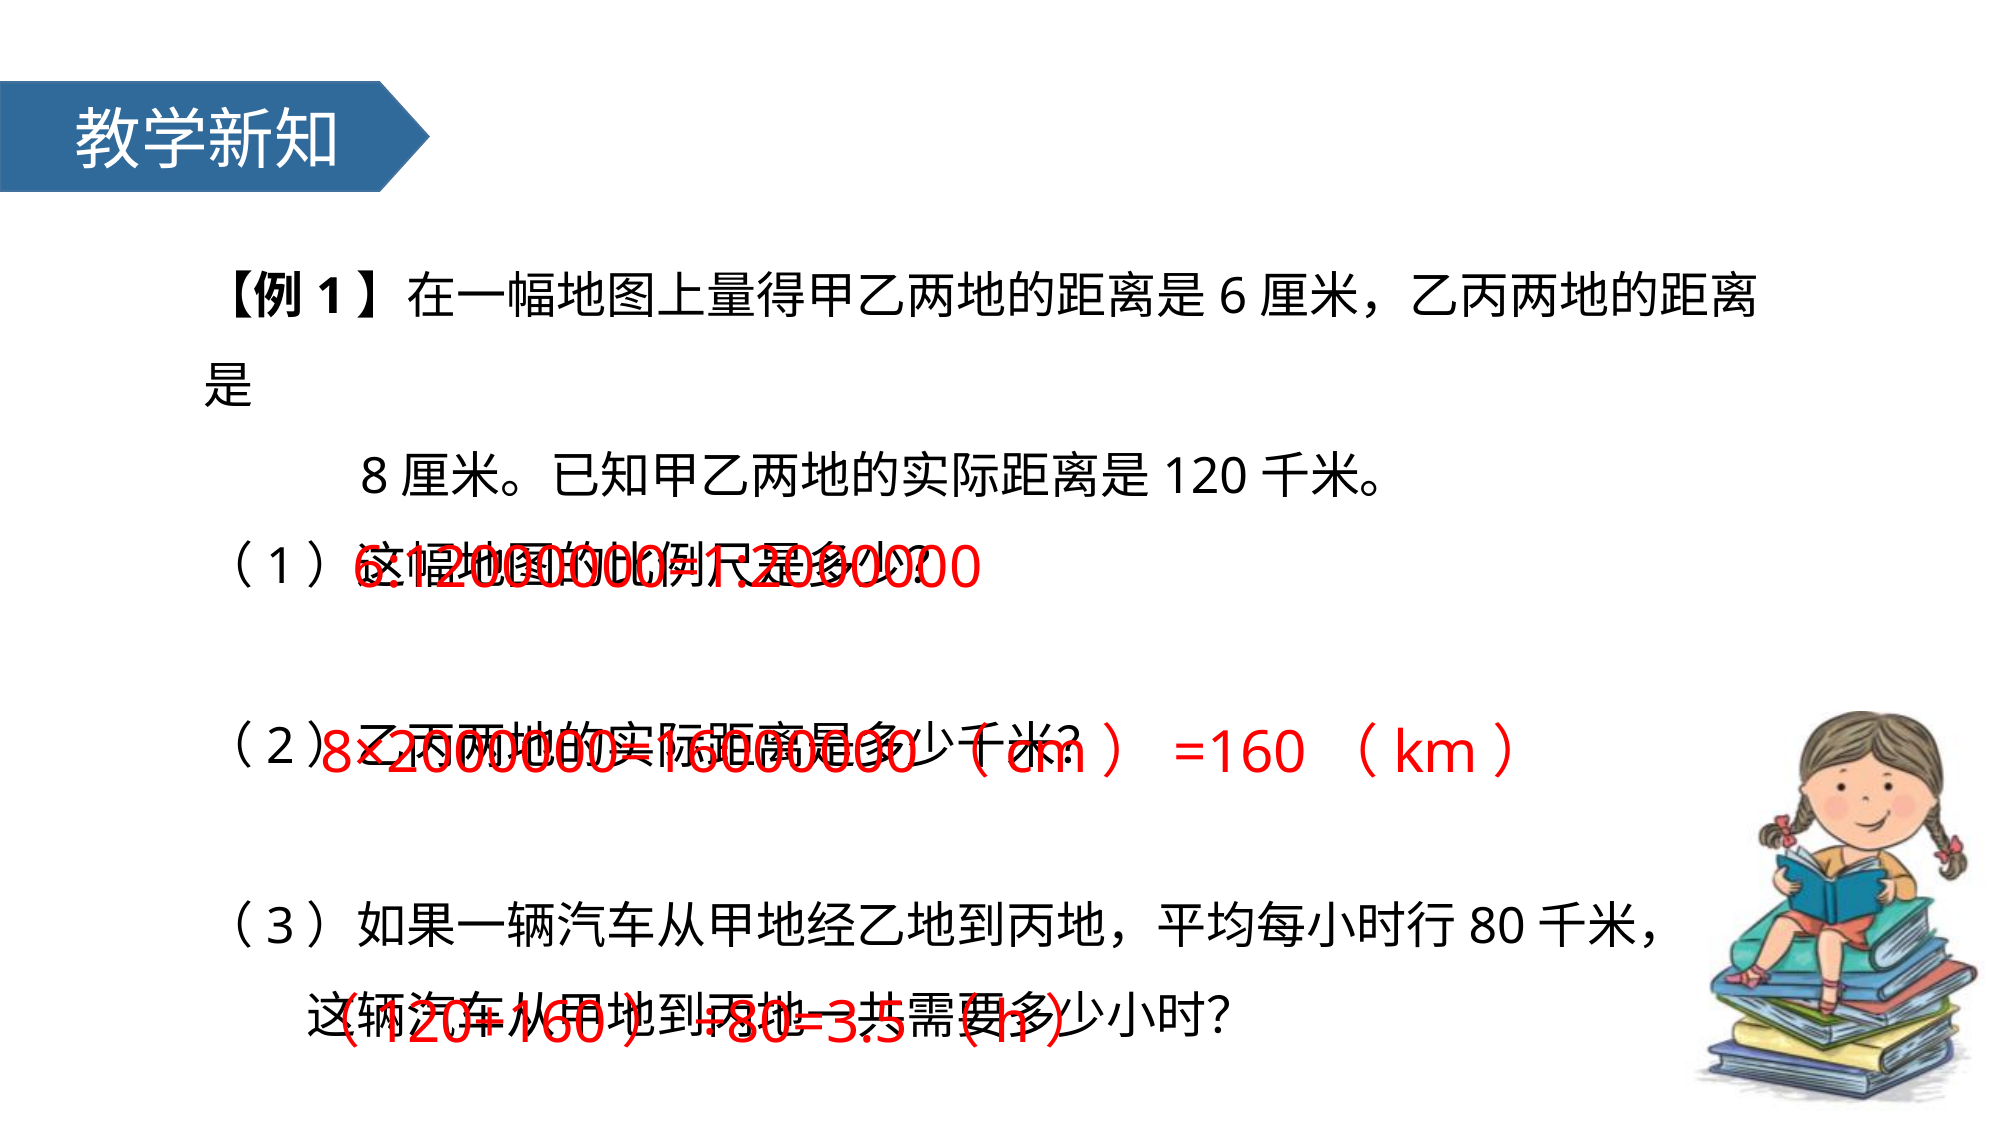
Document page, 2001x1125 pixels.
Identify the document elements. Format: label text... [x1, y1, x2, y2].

text_box 6:12000000=1:2000000 [338, 486, 998, 607]
picture [1685, 711, 2000, 1125]
text_box 【例1】在一幅地图上量得甲乙两地的距离是6厘米，乙丙两地的距离是 8厘米。已知甲乙两地的实际距离是120千米。 （1）这幅地图的比例尺是多少？ （2）乙丙两地的实际距离是多少千米？ （3）如果一辆汽车从甲地经乙地到丙地，平均每小时行80千米，那么 这辆汽车从甲地到丙地一共需要多少小时？ [189, 226, 1805, 1052]
text_box 8×2000000=16000000（cm）=160（km） [305, 671, 1566, 792]
text_box 教学新知 [0, 82, 429, 191]
text_box （120+160）÷80=3.5（h） [287, 942, 1118, 1062]
